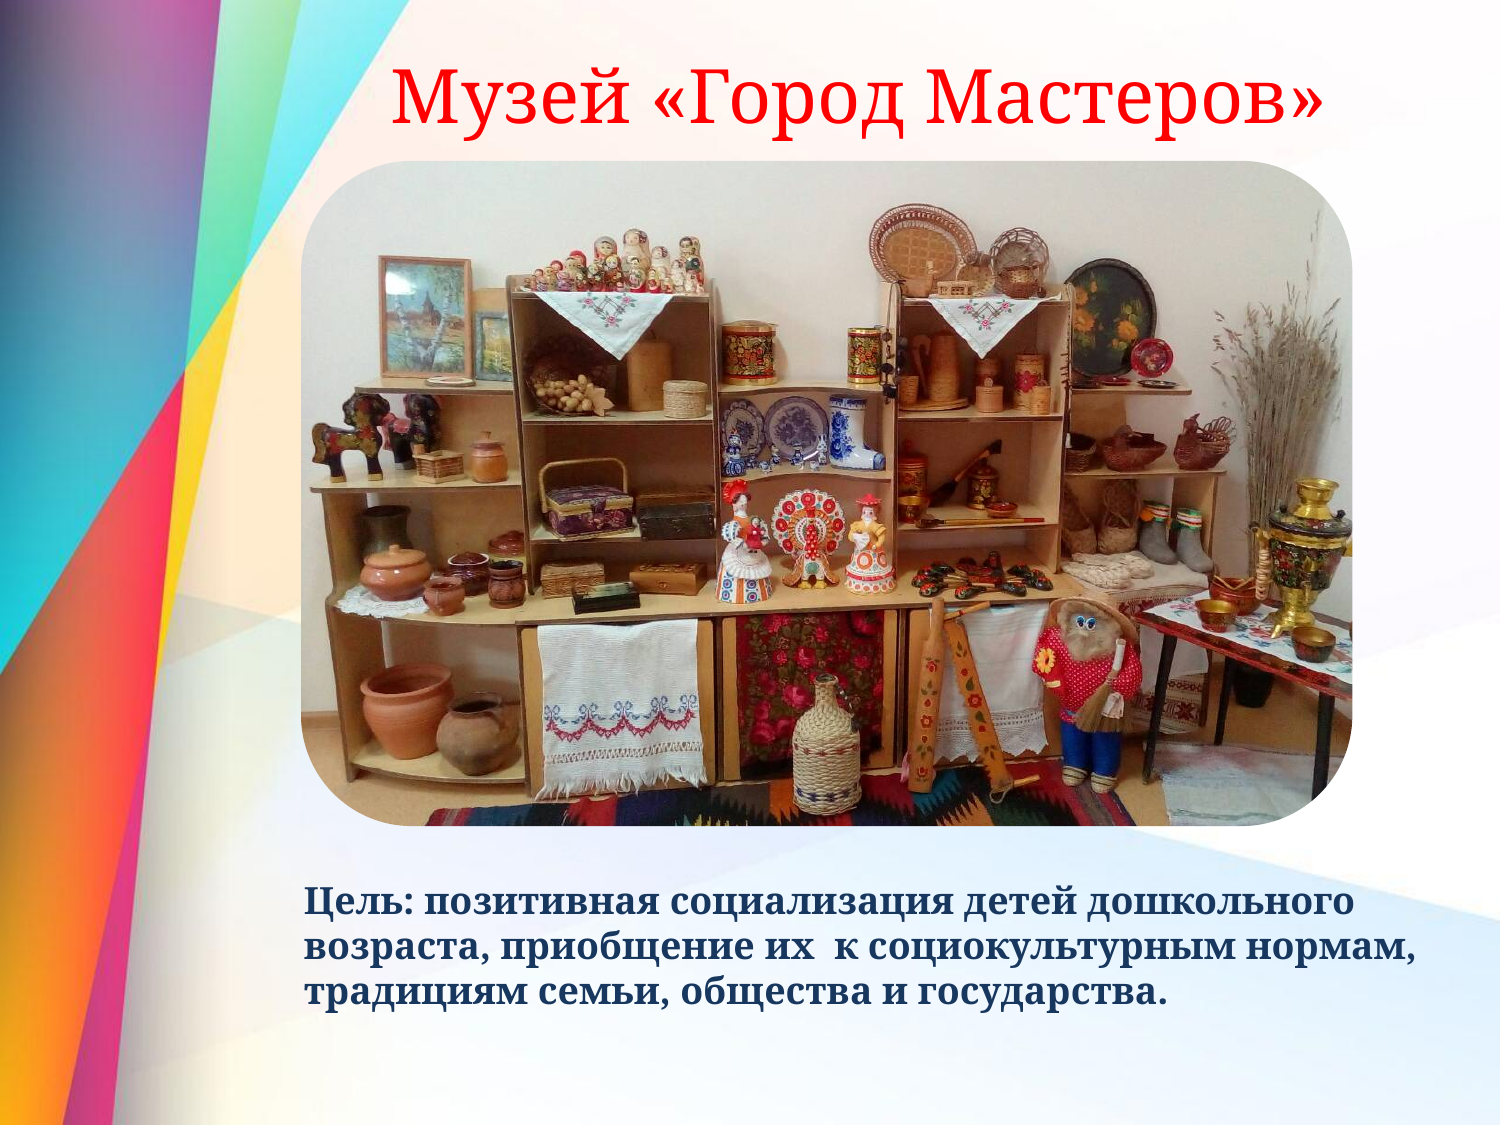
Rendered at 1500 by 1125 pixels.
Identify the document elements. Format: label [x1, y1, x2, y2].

list [300, 160, 1353, 827]
picture [0, 0, 1500, 1125]
